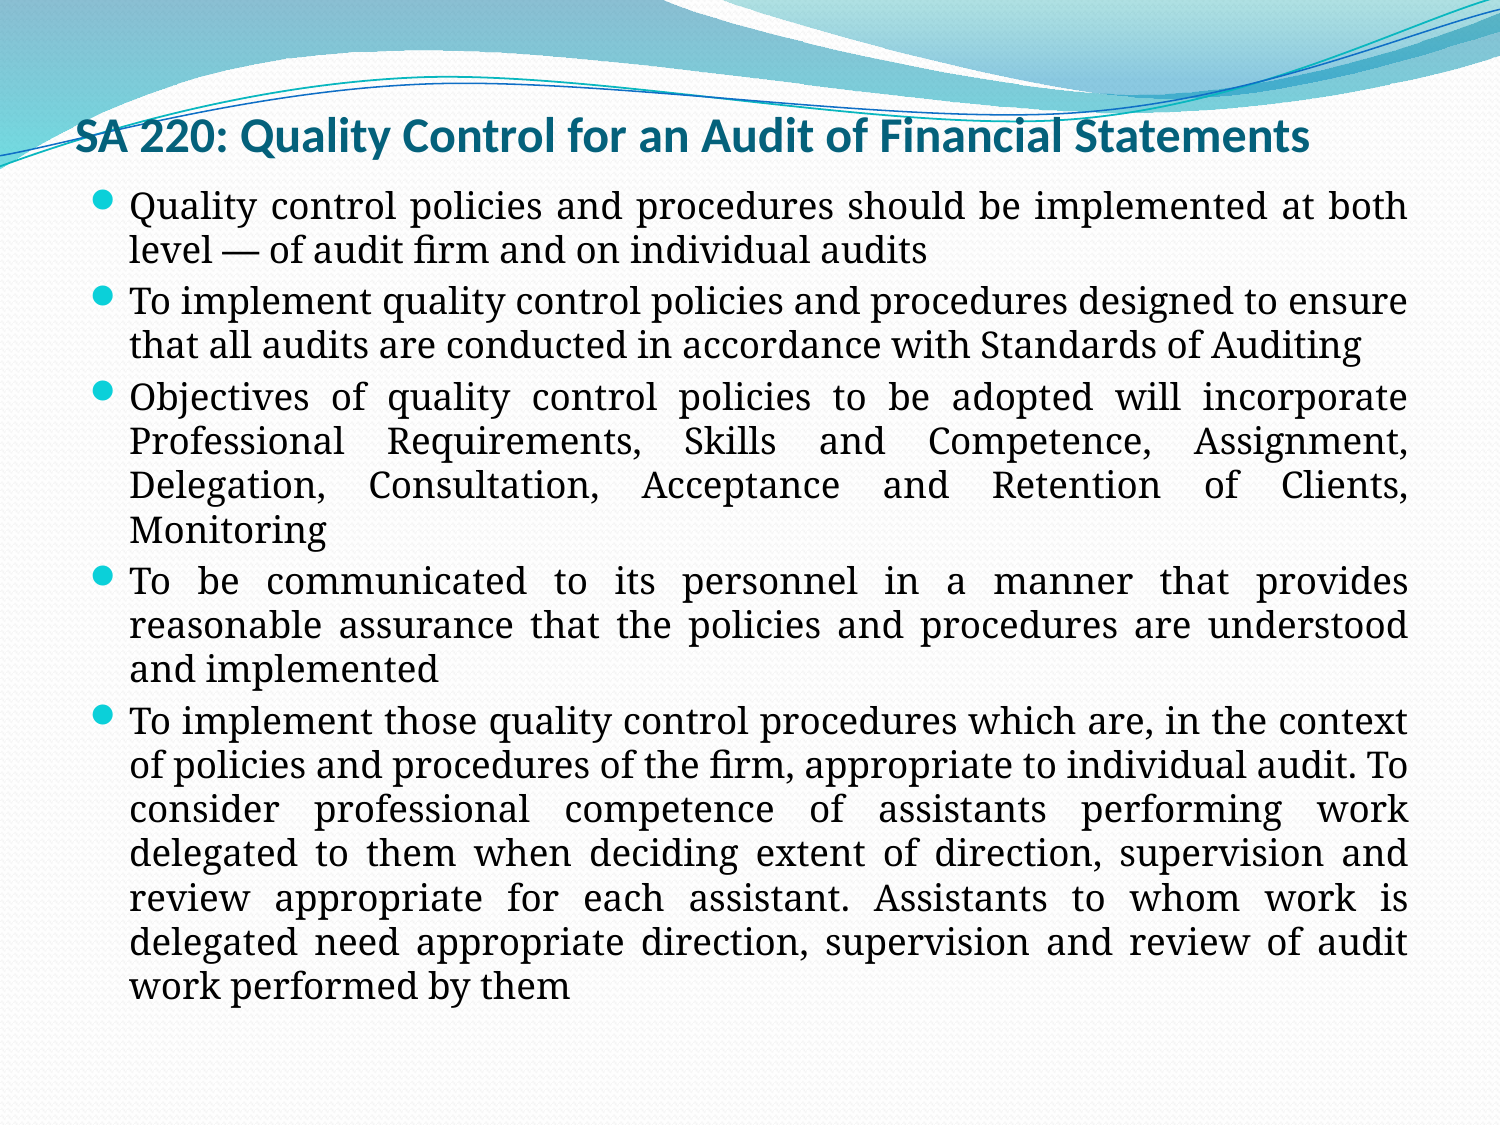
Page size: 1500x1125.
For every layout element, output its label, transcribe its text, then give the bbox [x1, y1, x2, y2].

title SA 220: Quality Control for an Audit of Financial Statements [75, 37, 1425, 163]
list Quality control policies and procedures should be implemented at both level — of audit firm and on individual audits To implement quality control policies and procedures designed to ensure that all audits are conducted in accordance with Standards of Auditing Objectives of quality control policies to be adopted will incorporate Professional Requirements, Skills and Competence, Assignment, Delegation, Consultation, Acceptance and Retention of Clients, Monitoring To be communicated to its personnel in a manner that provides reasonable assurance that the policies and procedures are understood and implemented To implement those quality control procedures which are, in the context of policies and procedures of the firm, appropriate to individual audit. To consider professional competence of assistants performing work delegated to them when deciding extent of direction, supervision and review appropriate for each assistant. Assistants to whom work is delegated need appropriate direction, supervision and review of audit work performed by them [75, 174, 1425, 1038]
